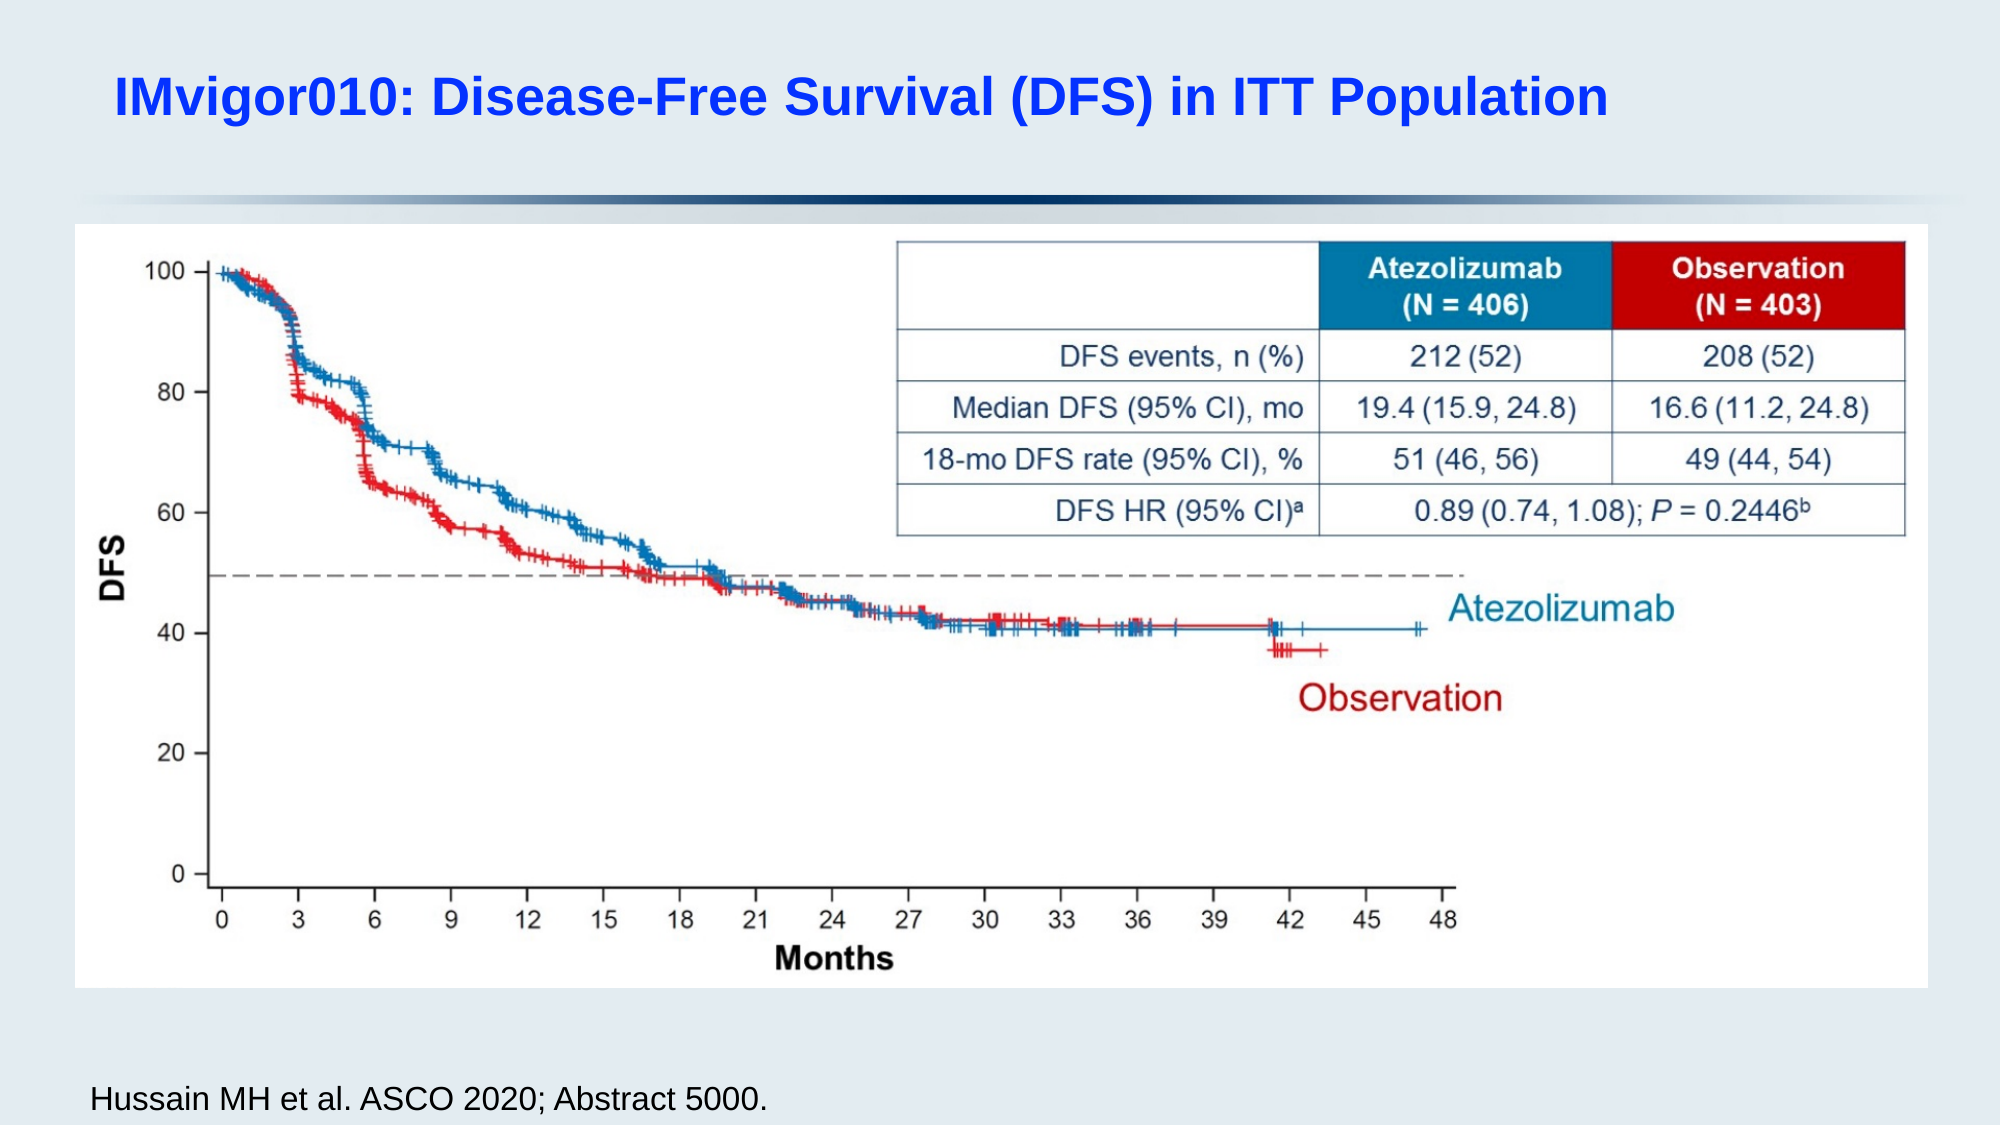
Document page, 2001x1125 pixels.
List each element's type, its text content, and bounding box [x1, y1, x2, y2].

title IMvigor010: Disease-Free Survival (DFS) in ITT Population [99, 0, 1900, 188]
picture [0, 0, 2000, 1125]
text_box Hussain MH et al. ASCO 2020; Abstract 5000. [75, 1069, 788, 1125]
